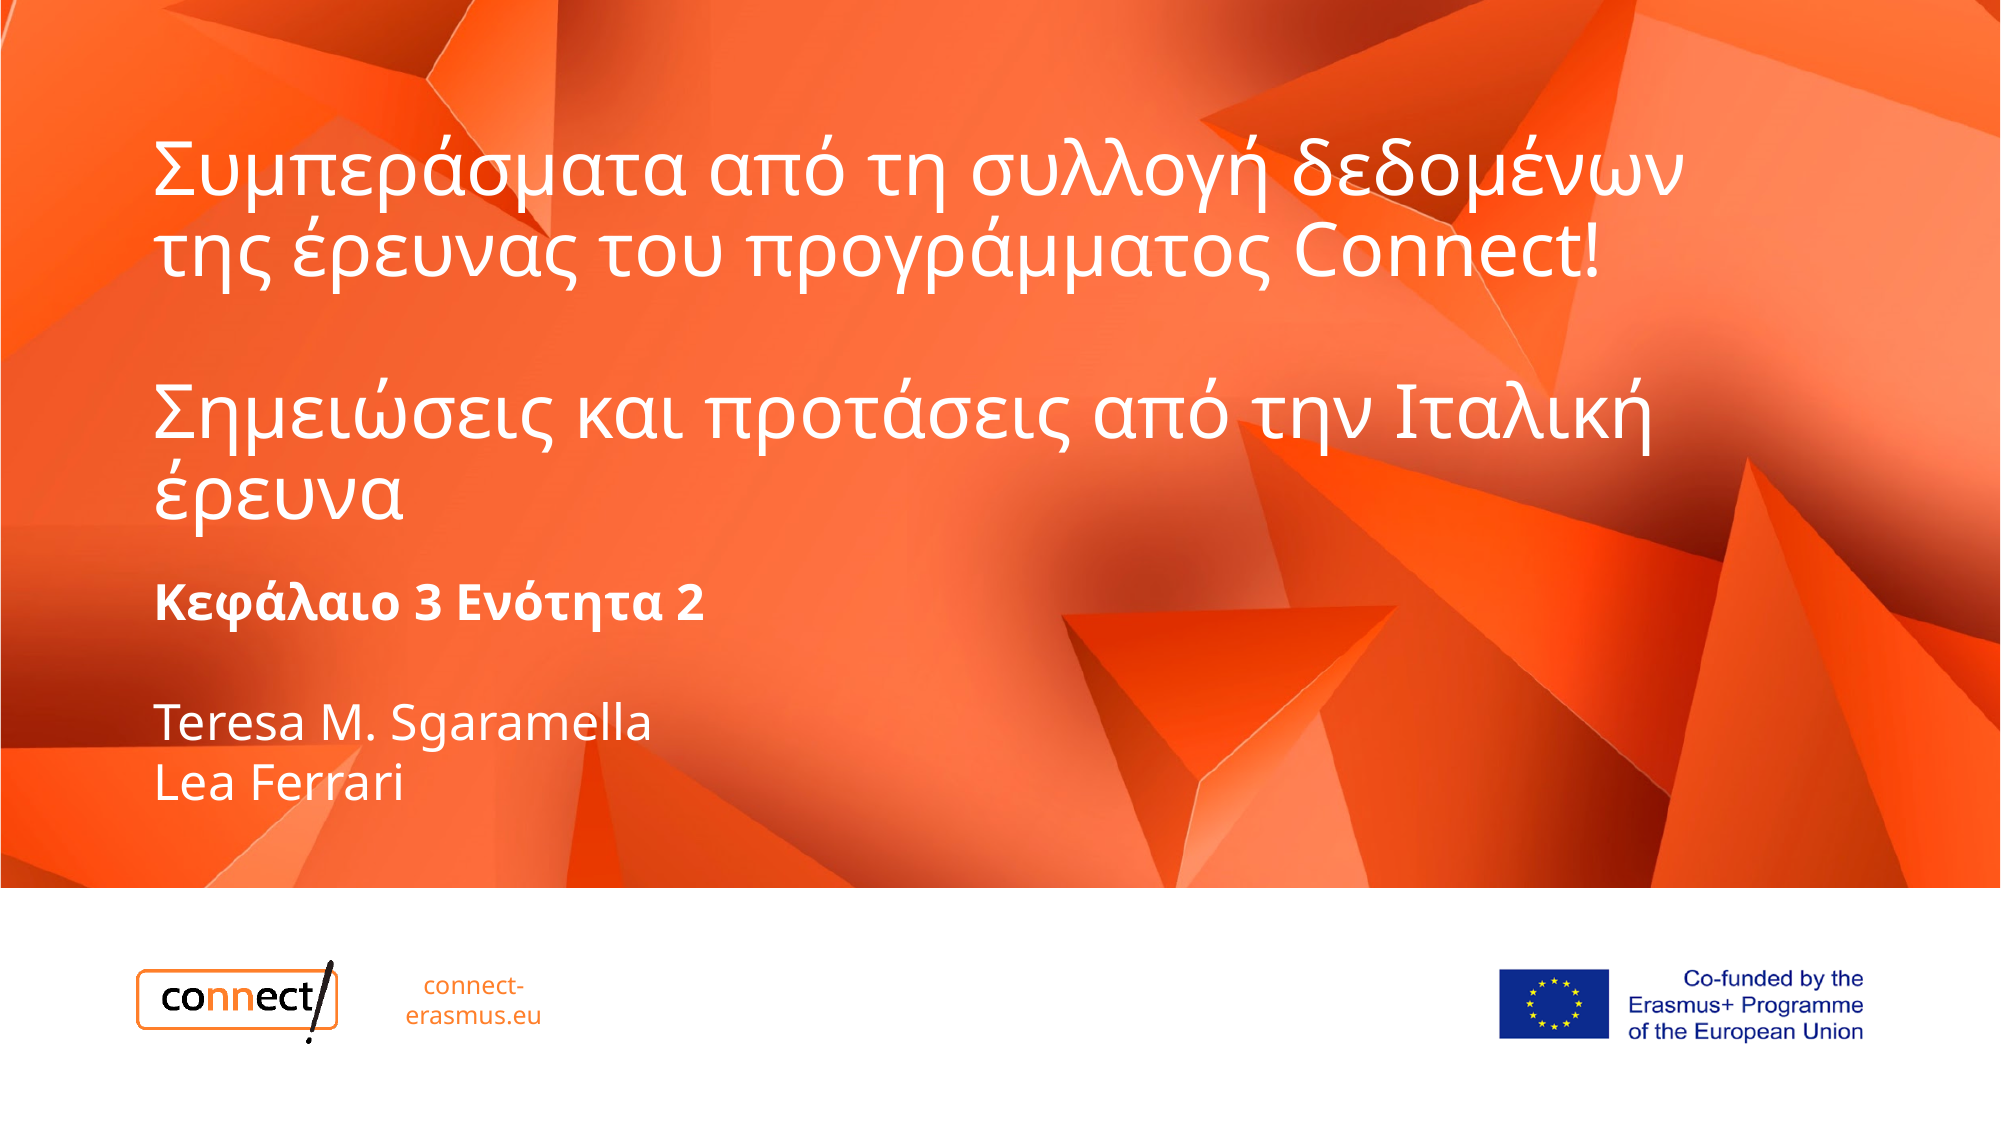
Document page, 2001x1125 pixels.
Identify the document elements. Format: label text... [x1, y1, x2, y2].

footer connect-erasmus.eu [341, 976, 607, 1022]
title Συμπεράσματα από τη συλλογή δεδομένων της έρευνας του προγράμματος Connect! Σημειώσεις και προτάσεις από την Ιταλική έρευνα [138, 151, 1789, 544]
picture [1498, 968, 1863, 1044]
picture [3, 0, 1999, 888]
picture [136, 960, 338, 1044]
subtitle Κεφάλαιο 3 Ενότητα 2 Teresa M. Sgaramella Lea Ferrari [138, 563, 1789, 835]
